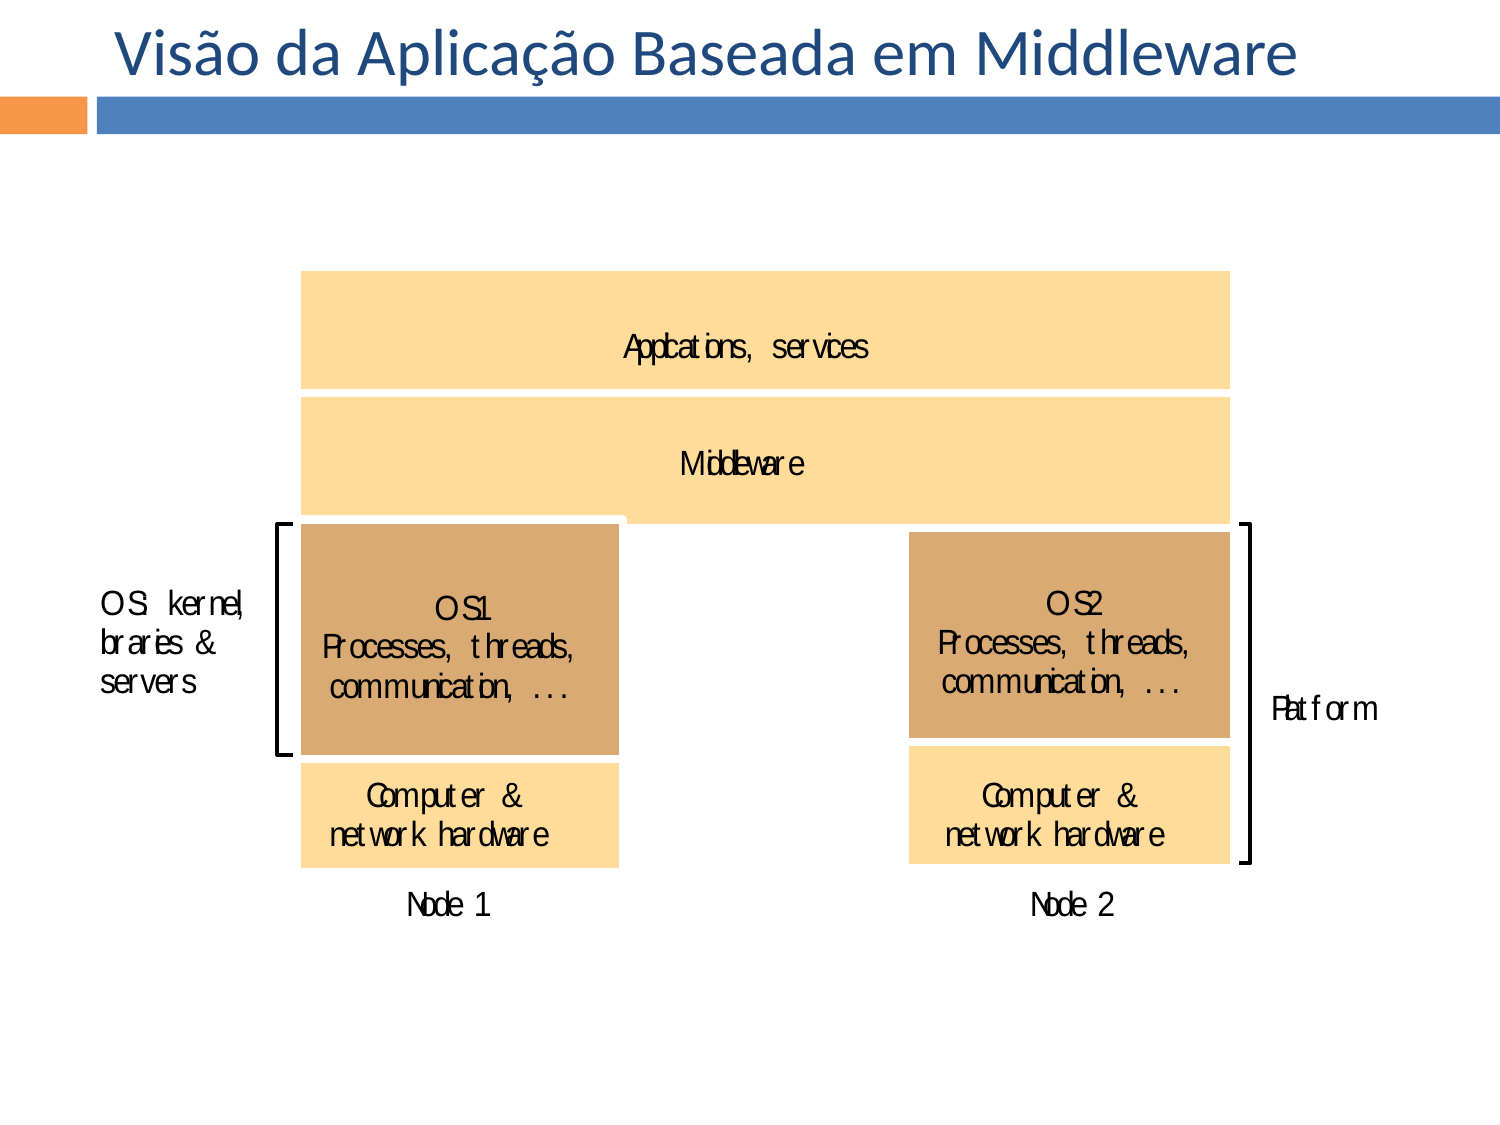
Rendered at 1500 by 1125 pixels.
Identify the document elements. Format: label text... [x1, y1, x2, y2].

picture [99, 266, 1400, 925]
text_box Visão da Aplicação Baseada em Middleware [99, 8, 1438, 89]
